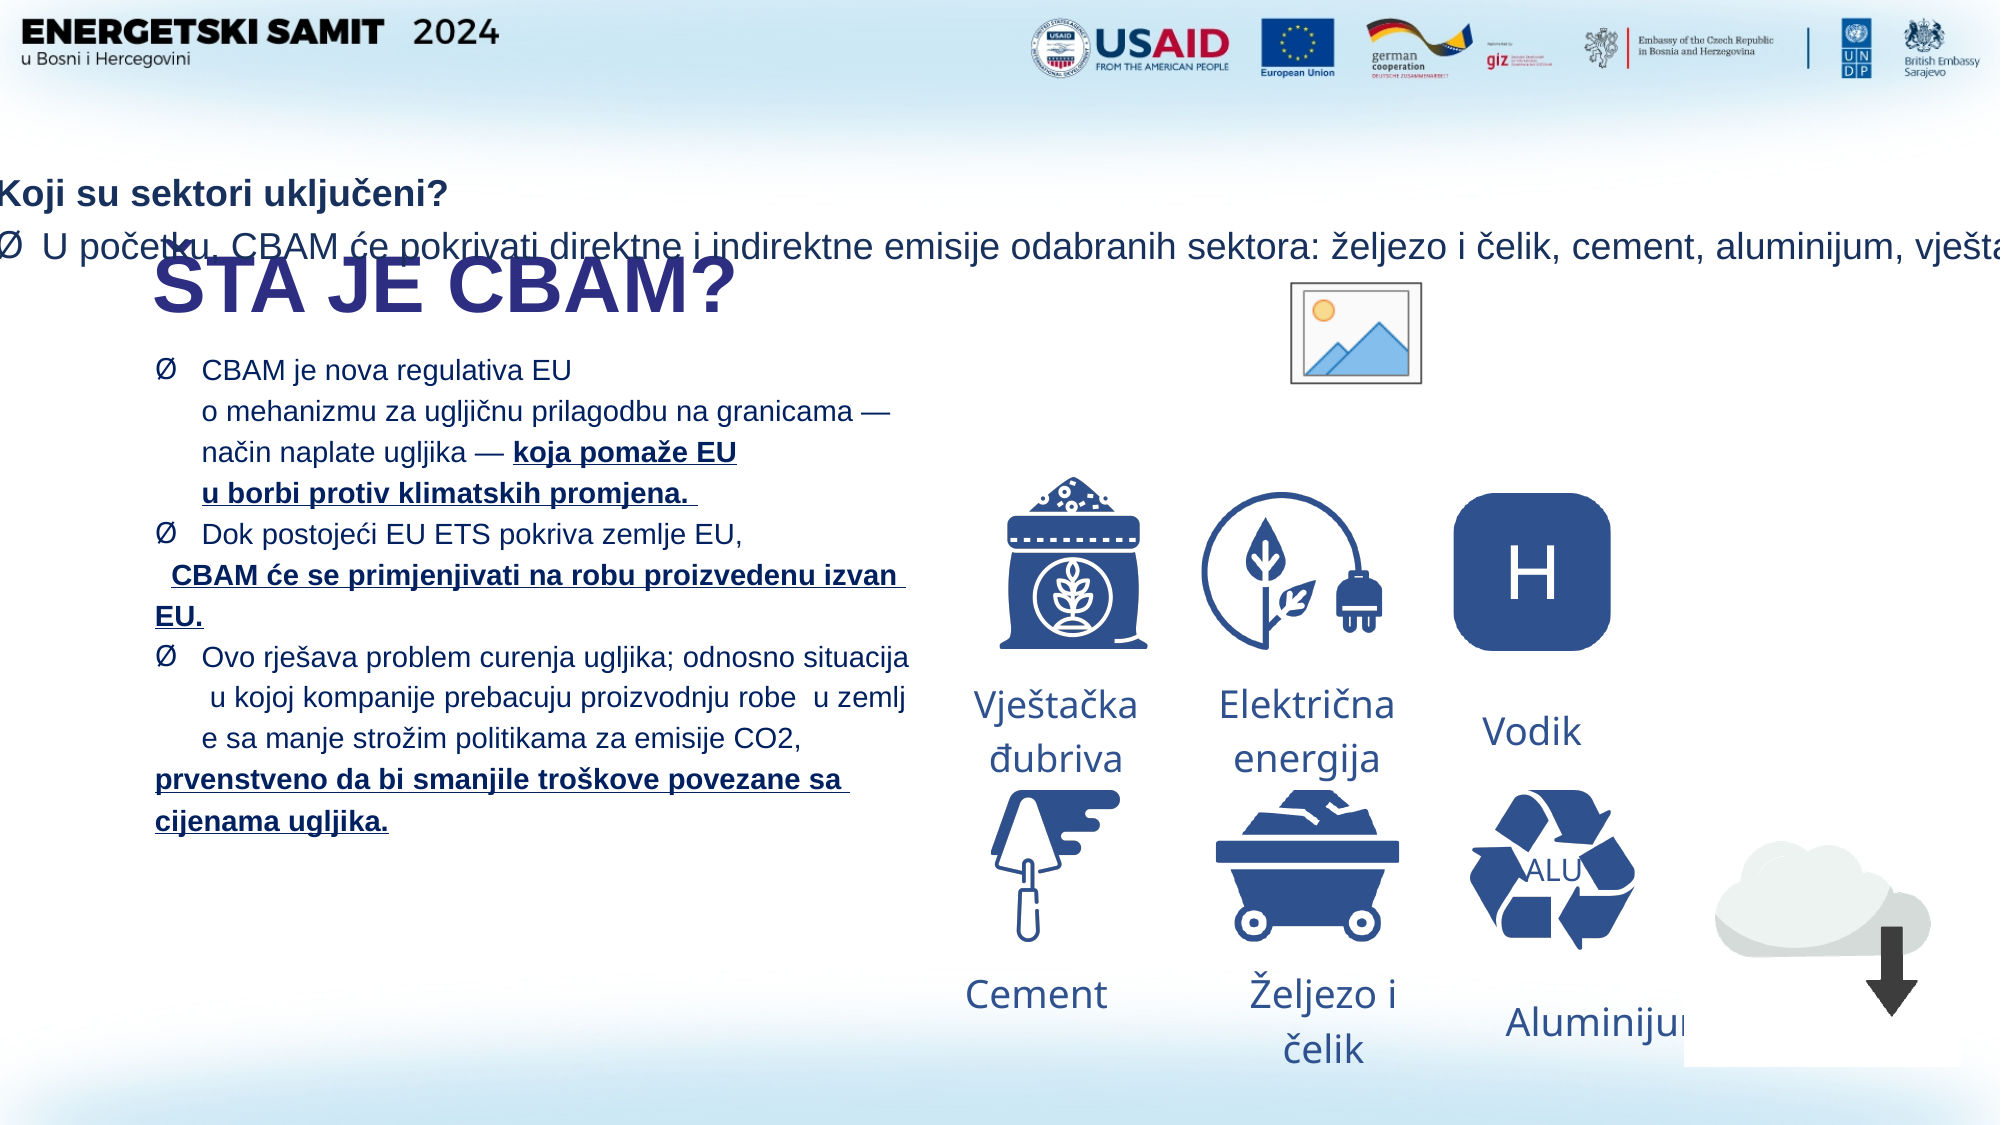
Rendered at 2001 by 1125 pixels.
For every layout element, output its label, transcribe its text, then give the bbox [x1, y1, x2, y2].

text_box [1470, 790, 1635, 950]
title ŠTA JE CBAM? [137, 161, 783, 337]
list CBAM je nova regulativa EU o mehanizmu za ugljičnu prilagodbu na granicama — način naplate ugljika — koja pomaže EU u borbi protiv klimatskih promjena. Dok postojeći EU ETS pokriva zemlje EU, CBAM će se primjenjivati na robu proizvedenu izvan EU. Ovo rješava problem curenja ugljika; odnosno situacija u kojoj kompanije prebacuju proizvodnju robe u zemlje sa manje strožim politikama za emisije CO2, prvenstveno da bi smanjile troškove povezane sa cijenama ugljika. [137, 337, 927, 963]
text_box Električna energija [1201, 671, 1413, 780]
text_box [990, 790, 1120, 942]
text_box Vještačka đubriva [963, 671, 1149, 780]
text_box Željezo i čelik [1215, 961, 1432, 1072]
text_box [1215, 790, 1400, 943]
text_box Aluminijum [1487, 989, 1684, 1045]
picture [0, 0, 2000, 1125]
text_box Cement [963, 961, 1109, 1017]
picture [0, 234, 13, 252]
text_box [1201, 506, 1383, 650]
text_box [999, 506, 1148, 649]
text_box Vodik [1440, 699, 1624, 754]
text_box [1453, 506, 1611, 651]
